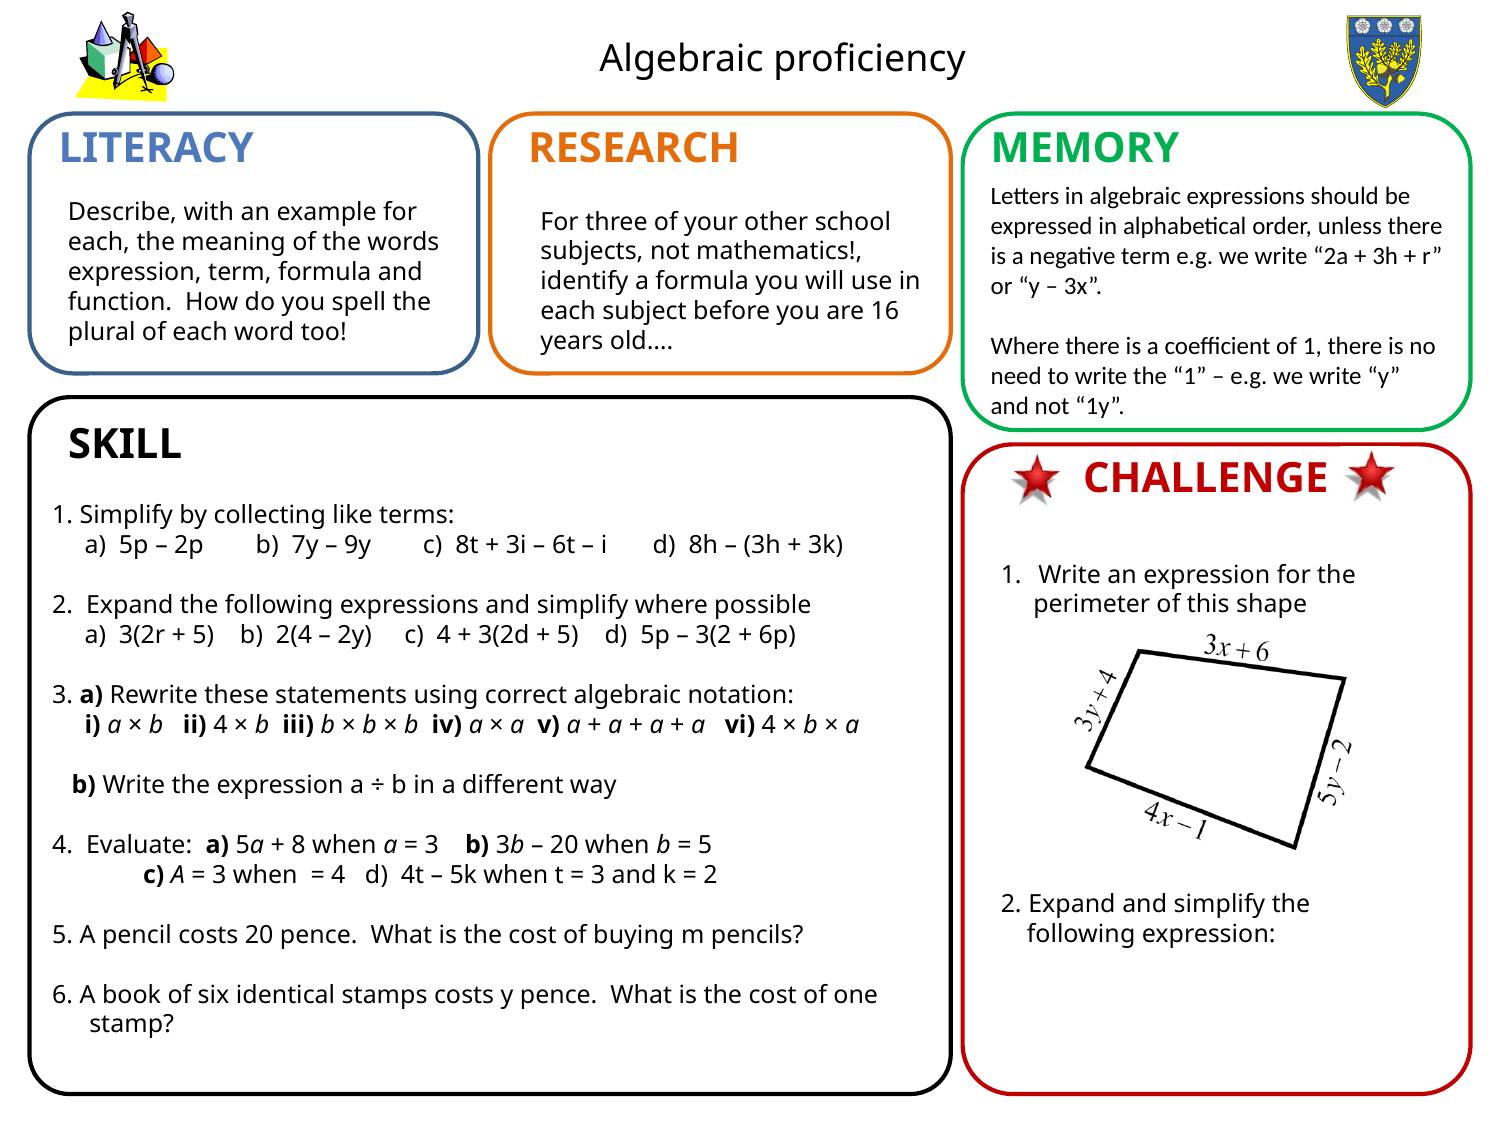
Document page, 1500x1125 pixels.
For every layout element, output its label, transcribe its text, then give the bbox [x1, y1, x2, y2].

picture [1005, 449, 1066, 510]
text_box For three of your other school subjects, not mathematics!, identify a formula you will use in each subject before you are 16 years old…. [525, 197, 939, 362]
picture [1063, 623, 1365, 858]
picture [1340, 446, 1400, 507]
text_box [27, 395, 953, 1097]
text_box Describe, with an example for each, the meaning of the words expression, term, formula and function. How do you spell the plural of each word too! [53, 188, 467, 383]
text_box Skill [52, 408, 198, 474]
text_box [992, 427, 1441, 433]
text_box Challenge [1068, 443, 1344, 509]
text_box [960, 442, 1473, 1097]
text_box [960, 129, 975, 415]
text_box [1002, 111, 1473, 414]
text_box Letters in algebraic expressions should be expressed in alphabetical order, unless there is a negative term e.g. we write “2a + 3h + r” or “y – 3x”. Where there is a coefficient of 1, there is no need to write the “1” – e.g. we write “y” and not “1y”. [975, 172, 1459, 427]
text_box Research [513, 113, 756, 179]
text_box Algebraic proficiency [584, 26, 1034, 86]
picture [1346, 15, 1422, 109]
picture [74, 10, 176, 103]
text_box [488, 111, 953, 376]
text_box Literacy [43, 113, 270, 179]
text_box Memory [975, 113, 1195, 172]
text_box [27, 111, 481, 371]
